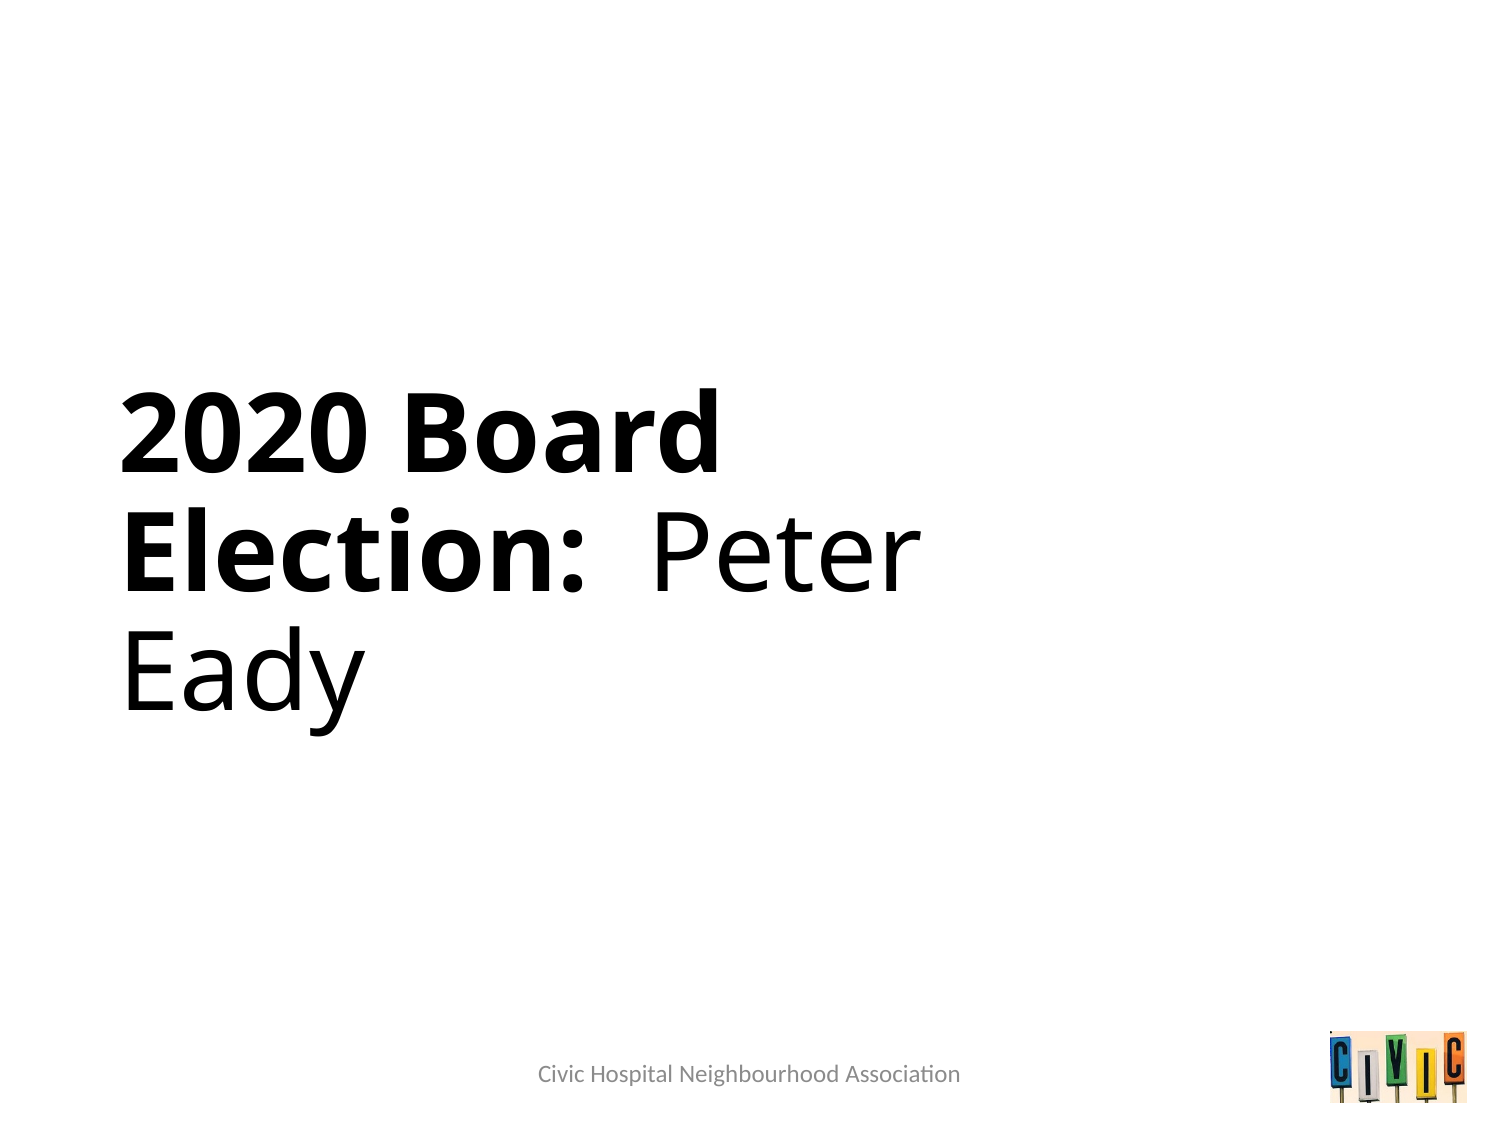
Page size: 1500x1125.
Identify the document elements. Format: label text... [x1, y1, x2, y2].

picture [1330, 1031, 1467, 1103]
title 2020 Board Election: Peter Eady [103, 249, 1068, 875]
footer Civic Hospital Neighbourhood Association [496, 1042, 1004, 1103]
